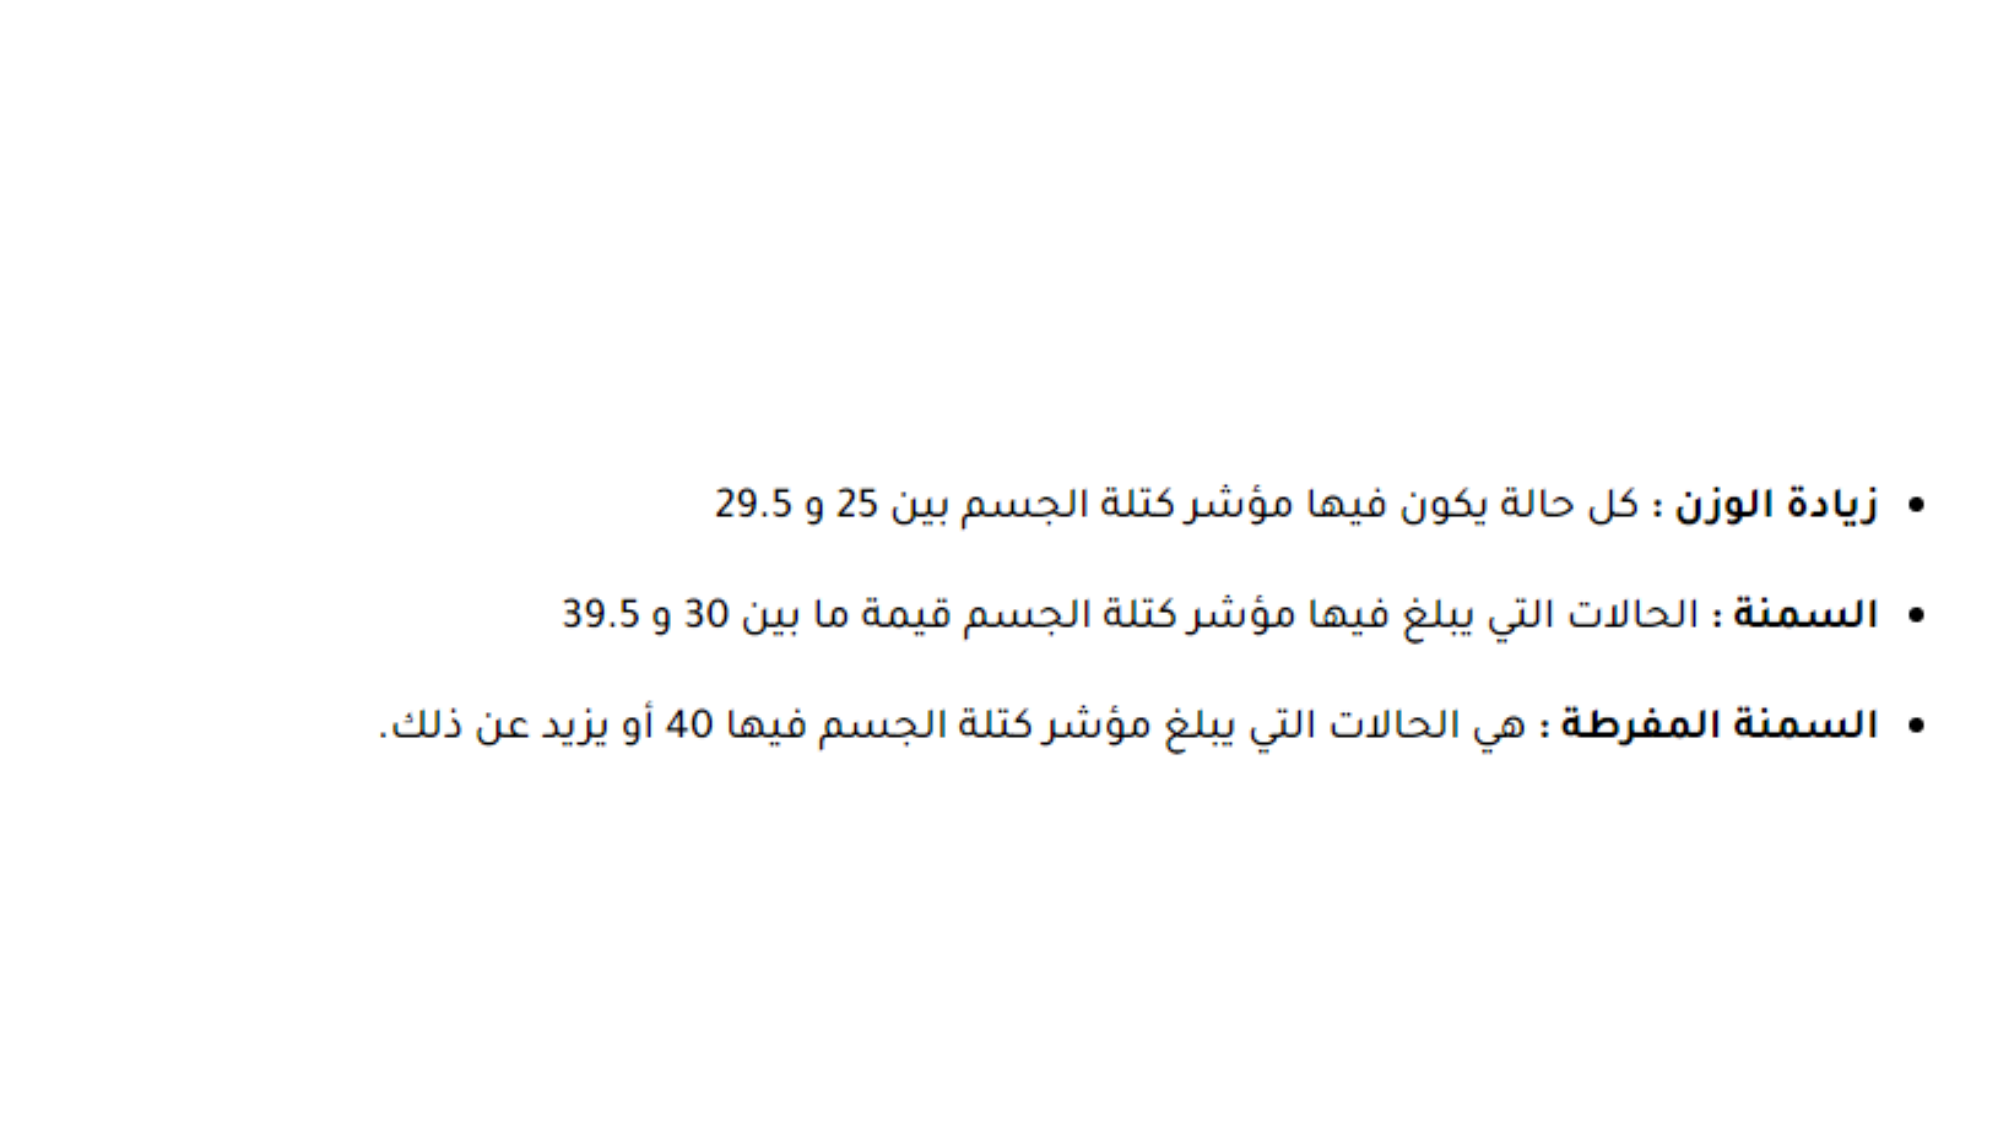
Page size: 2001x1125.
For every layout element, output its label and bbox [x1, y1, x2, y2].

picture [330, 456, 1927, 793]
